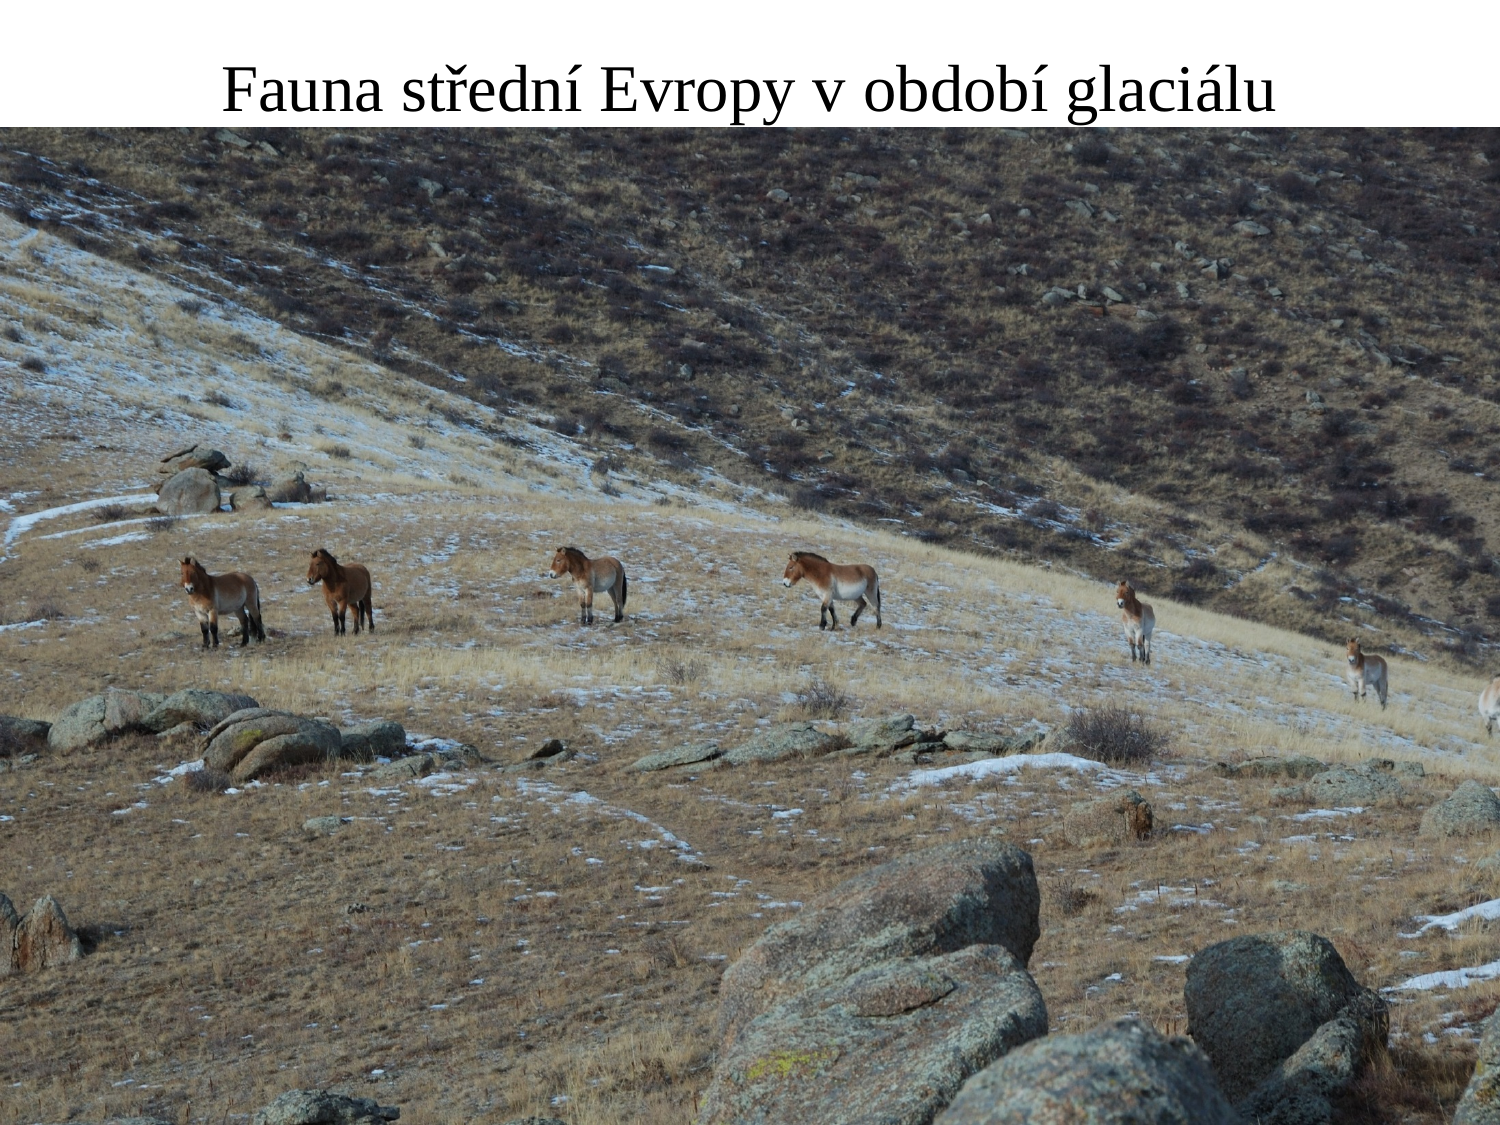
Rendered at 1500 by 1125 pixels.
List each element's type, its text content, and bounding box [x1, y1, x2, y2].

picture [0, 127, 1500, 1125]
text_box Fauna střední Evropy v období glaciálu [99, 37, 1400, 127]
